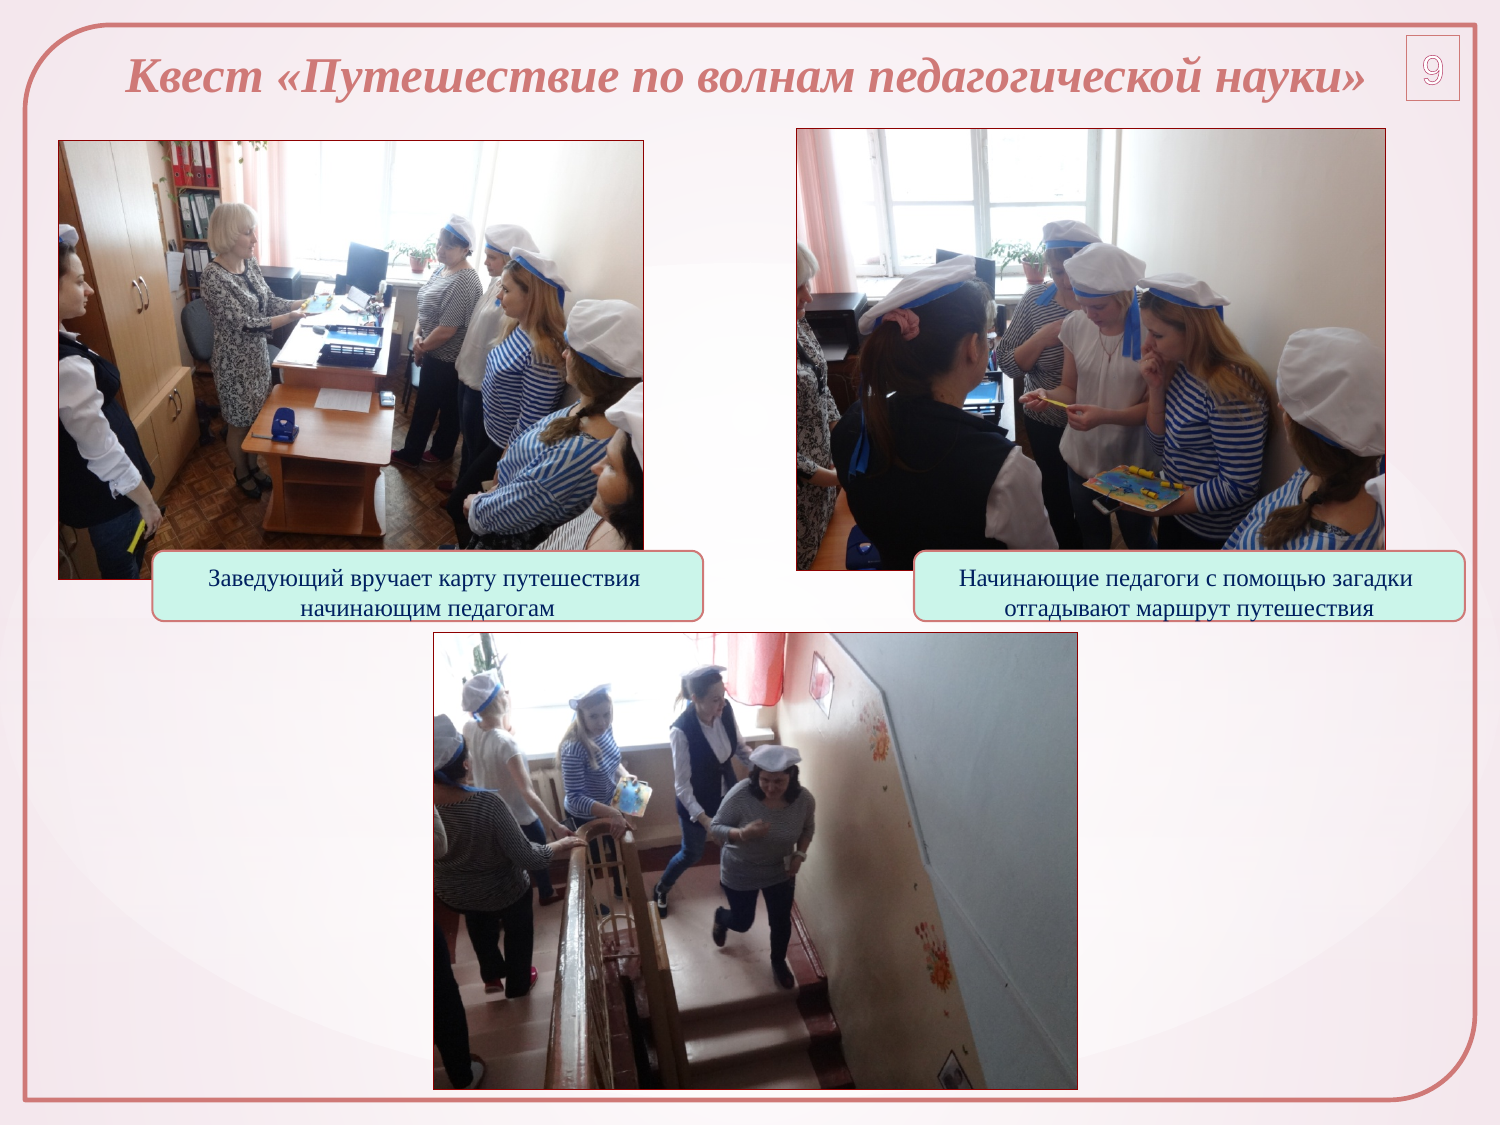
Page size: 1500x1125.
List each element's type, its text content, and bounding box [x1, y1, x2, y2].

text_box [74, 9, 1413, 31]
picture [58, 128, 1387, 1125]
text_box Заведующий вручает карту путешествия начинающим педагогам [152, 589, 520, 622]
text_box Начинающие педагоги с помощью загадки отгадывают маршрут путешествия [989, 550, 1465, 622]
text_box Квест «Путешествие по волнам педагогической науки» [110, 35, 1396, 111]
text_box 9 [1406, 35, 1460, 101]
text_box [23, 23, 1477, 1102]
